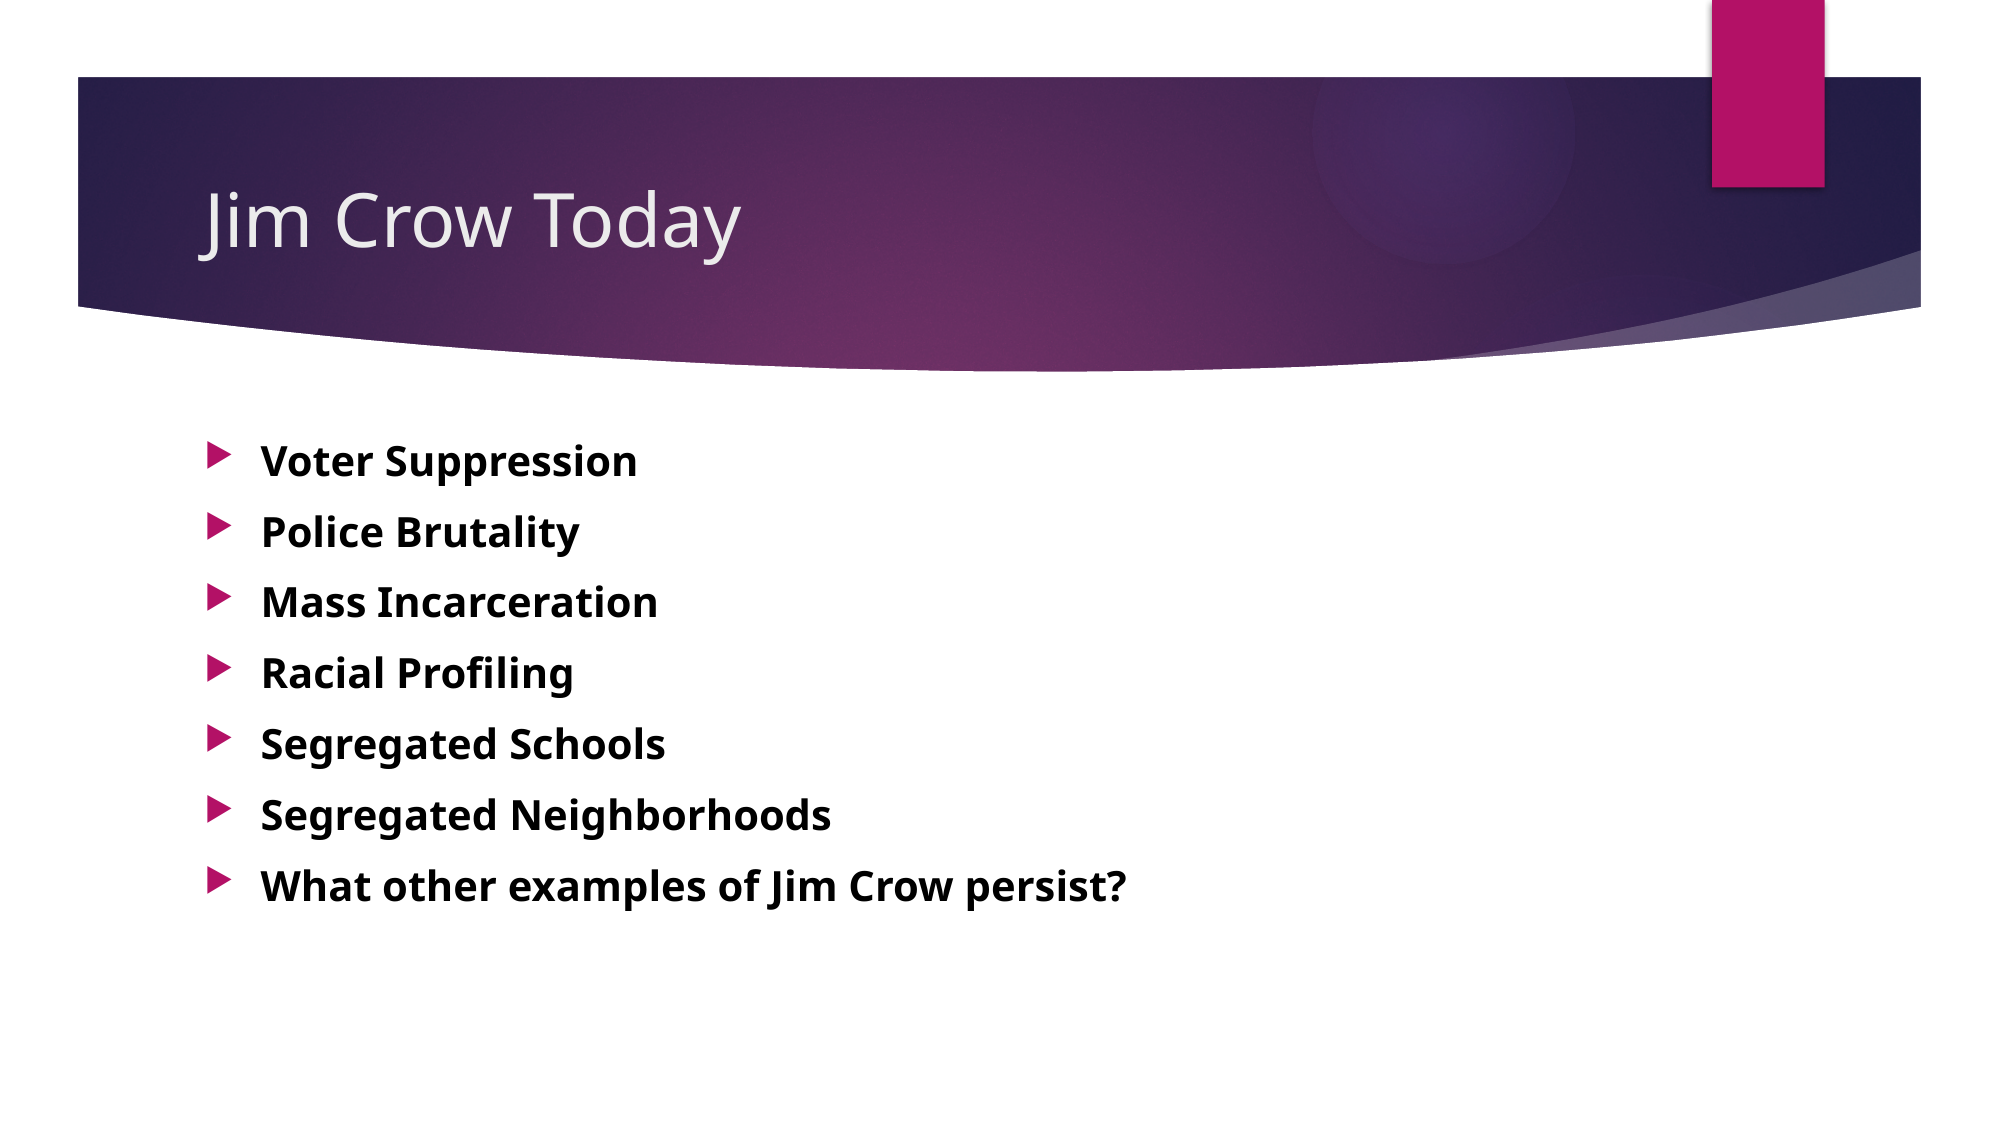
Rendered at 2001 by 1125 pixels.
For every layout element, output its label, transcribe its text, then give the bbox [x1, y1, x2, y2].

list Voter Suppression Police Brutality Mass Incarceration Racial Profiling Segregated Schools Segregated Neighborhoods What other examples of Jim Crow persist? [189, 427, 1638, 988]
title Jim Crow Today [189, 159, 1627, 276]
